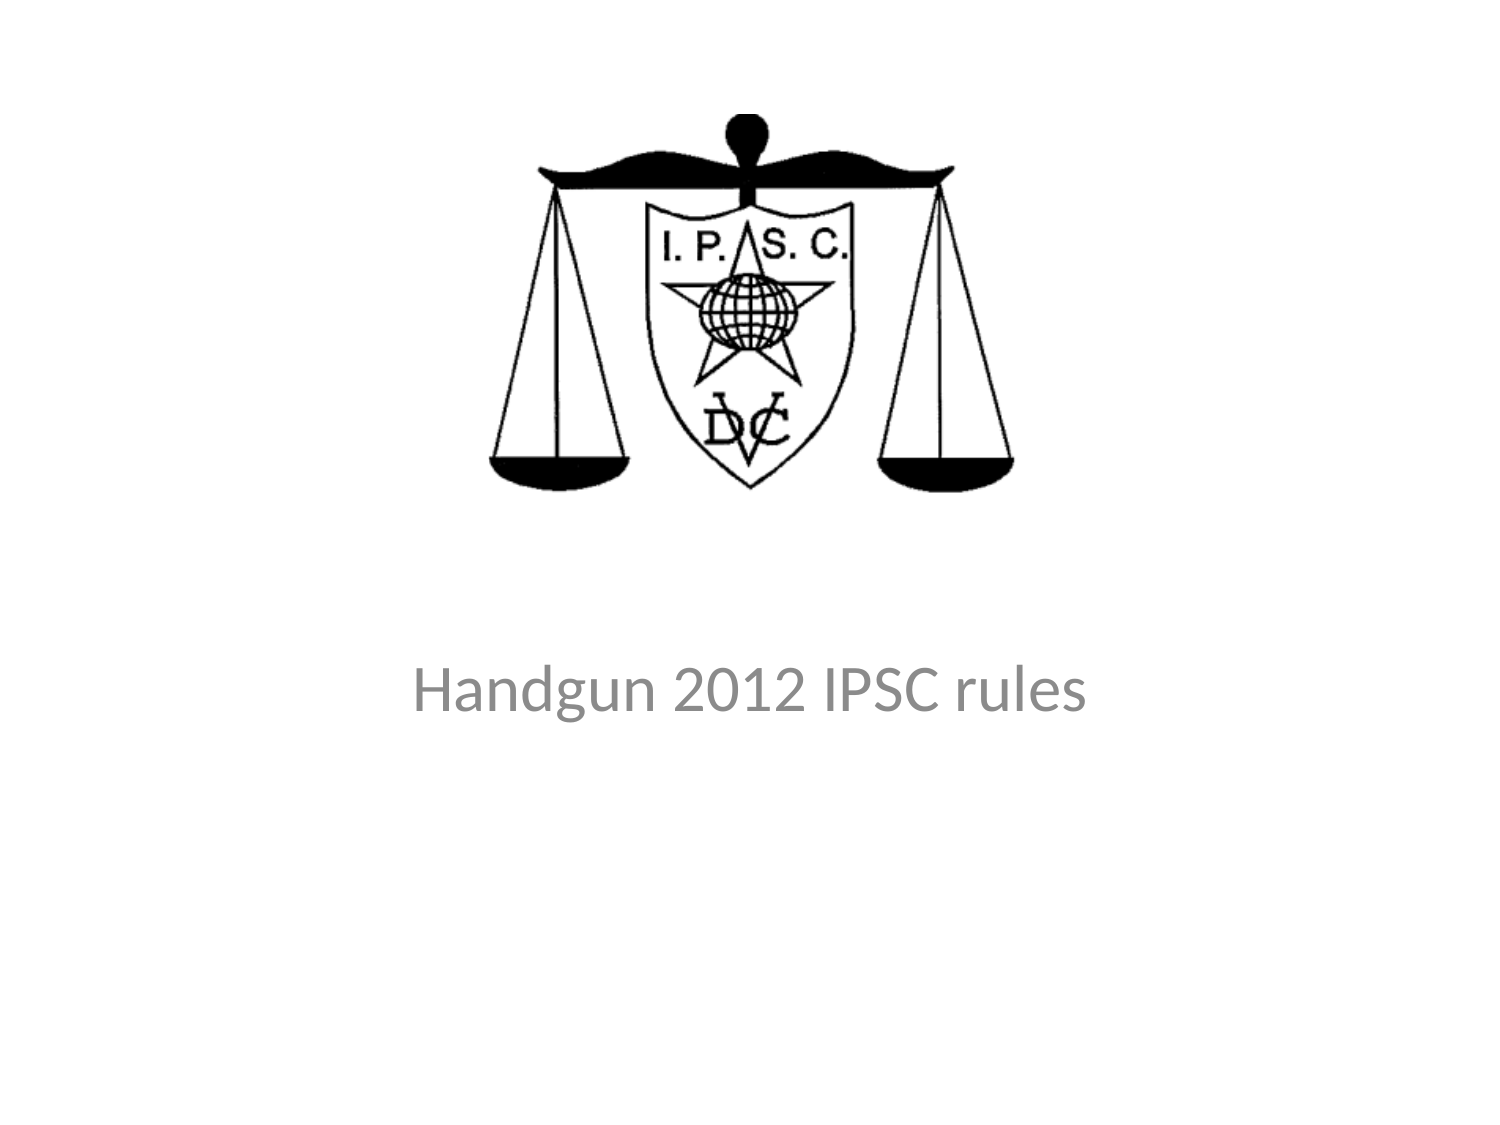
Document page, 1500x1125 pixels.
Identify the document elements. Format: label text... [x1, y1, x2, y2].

subtitle Handgun 2012 IPSC rules [225, 637, 1275, 925]
picture [488, 114, 1016, 534]
